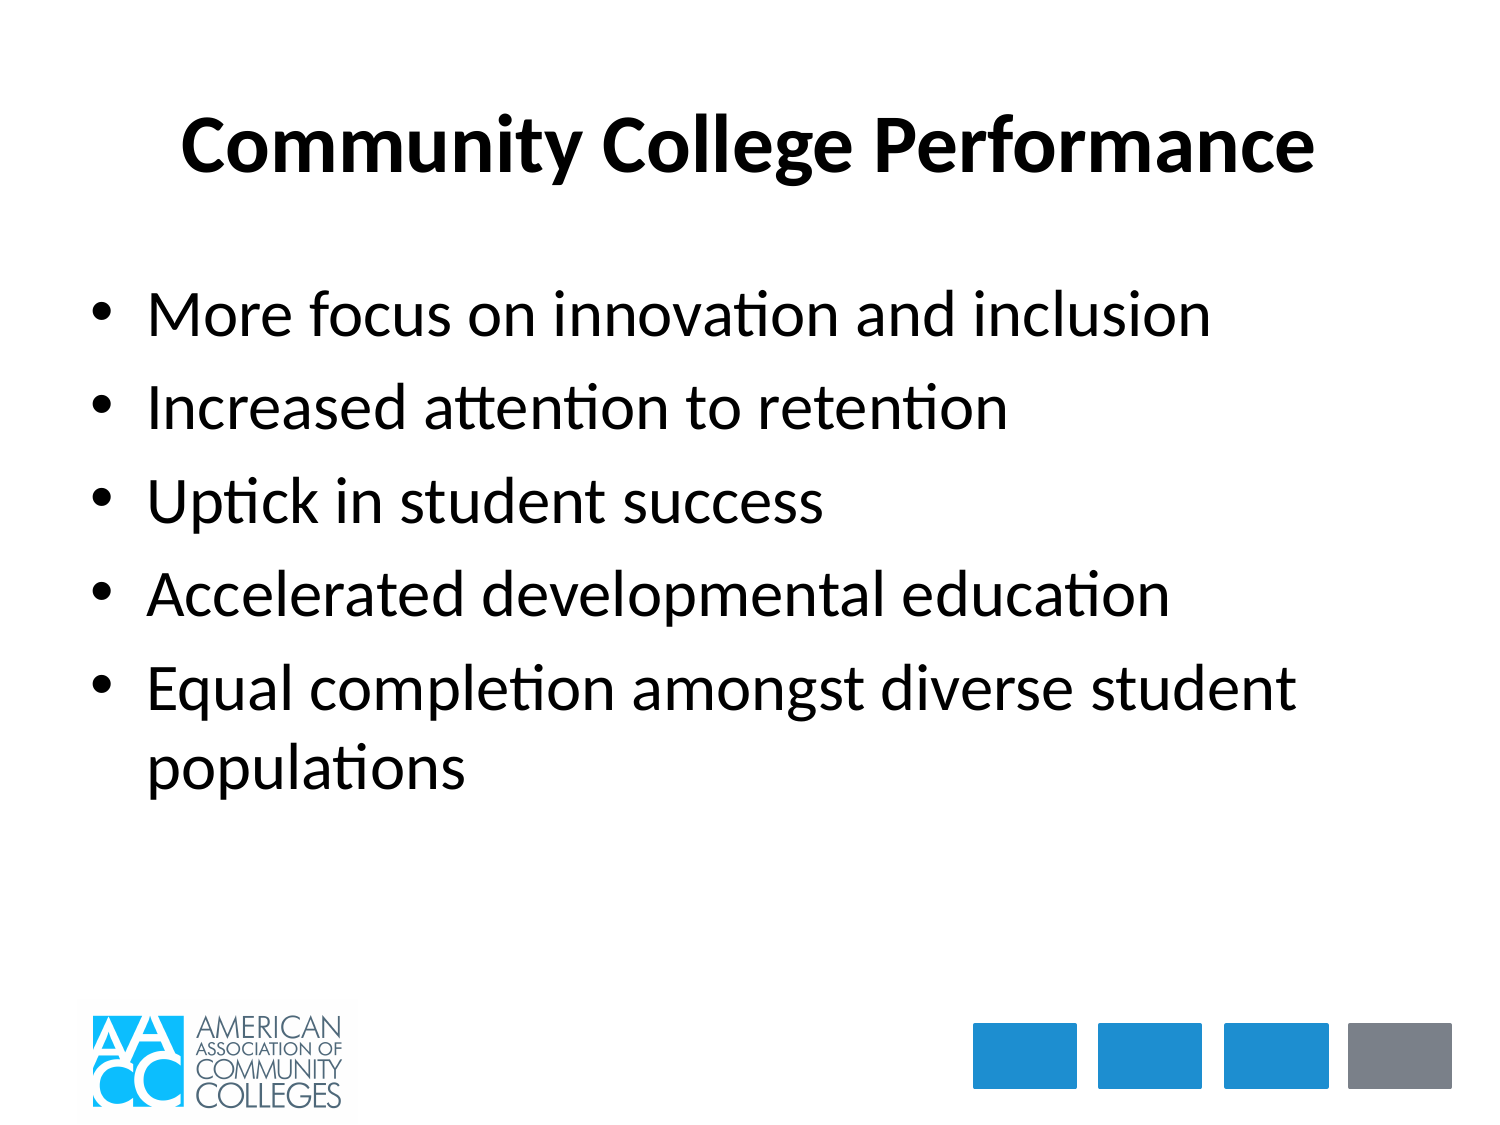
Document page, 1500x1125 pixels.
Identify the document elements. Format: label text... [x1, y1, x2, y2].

picture [77, 999, 358, 1124]
title Community College Performance [75, 45, 1425, 233]
list More focus on innovation and inclusion Increased attention to retention Uptick in student success Accelerated developmental education Equal completion amongst diverse student populations [75, 262, 1425, 988]
